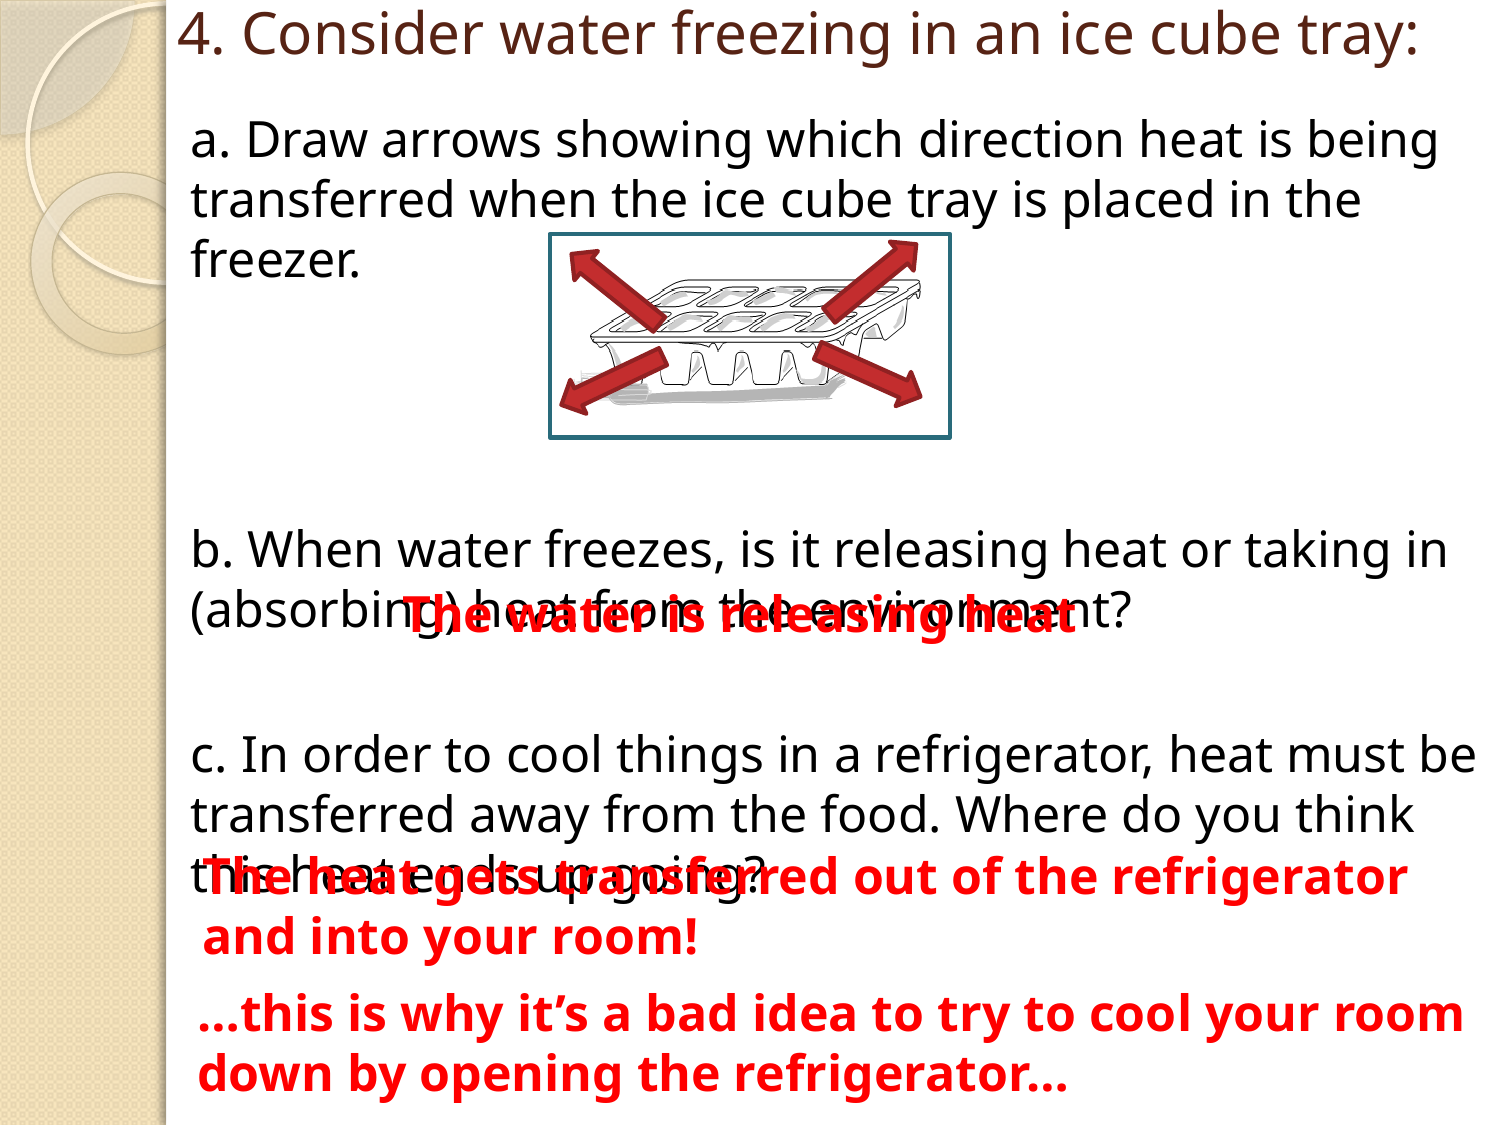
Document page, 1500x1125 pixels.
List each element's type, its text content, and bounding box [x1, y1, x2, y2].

list a. Draw arrows showing which direction heat is being transferred when the ice cube tray is placed in the freezer. b. When water freezes, is it releasing heat or taking in (absorbing) heat from the environment? c. In order to cool things in a refrigerator, heat must be transferred away from the food. Where do you think this heat ends up going? [162, 99, 1500, 913]
text_box The water is releasing heat [387, 574, 1150, 650]
text_box The heat gets transferred out of the refrigerator and into your room! [187, 837, 1500, 973]
title 4. Consider water freezing in an ice cube tray: [162, 0, 1500, 99]
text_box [537, 233, 951, 438]
text_box …this is why it’s a bad idea to try to cool your room down by opening the refrigerator… [182, 973, 1495, 1109]
